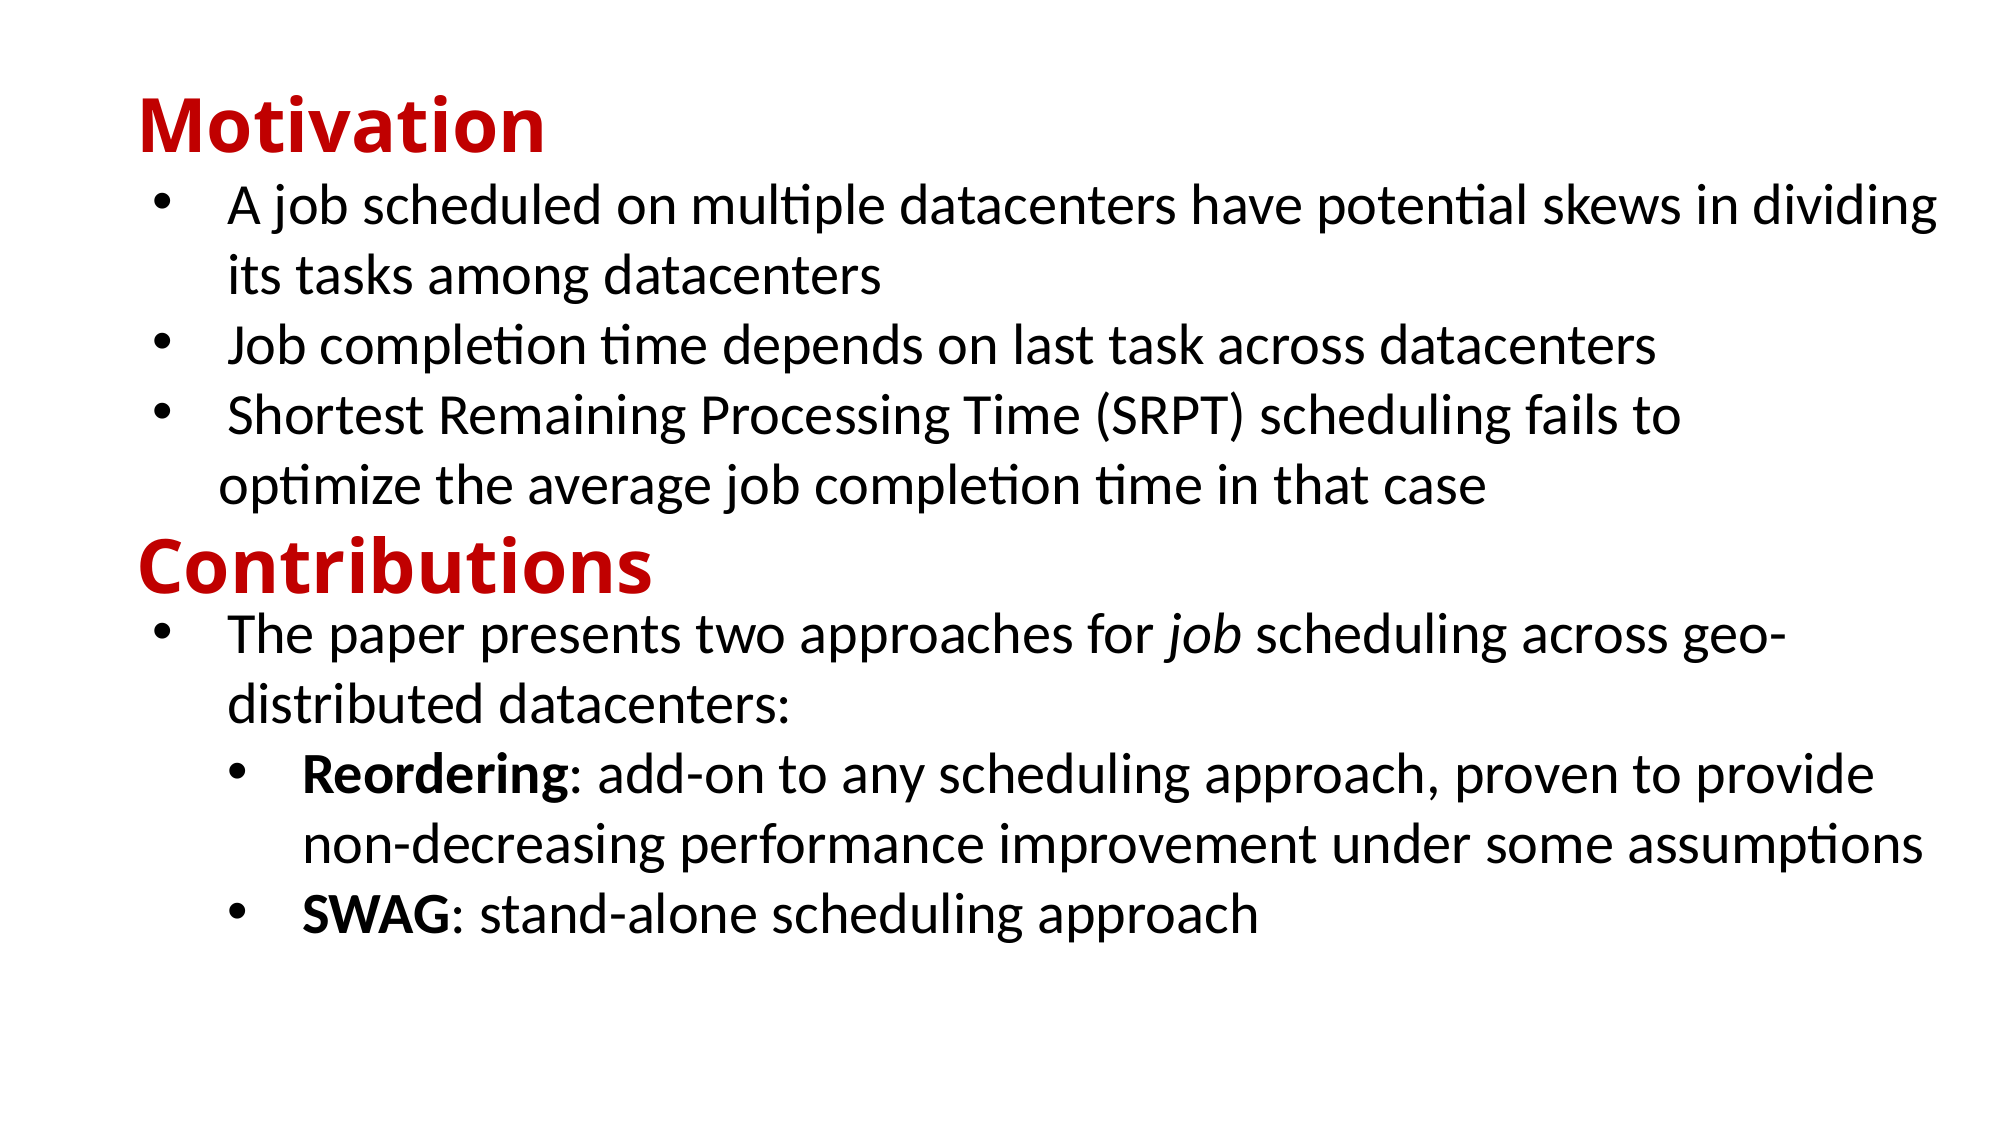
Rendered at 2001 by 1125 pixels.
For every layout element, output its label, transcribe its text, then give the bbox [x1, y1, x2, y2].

title Motivation [121, 59, 1847, 197]
text_box Contributions [121, 495, 1847, 643]
text_box A job scheduled on multiple datacenters have potential skews in dividing its tasks among datacenters Job completion time depends on last task across datacenters Shortest Remaining Processing Time (SRPT) scheduling fails to optimize the average job completion time in that case The paper presents two approaches for job scheduling across geo-distributed datacenters: Reordering: add-on to any scheduling approach, proven to provide non-decreasing performance improvement under some assumptions SWAG: stand-alone scheduling approach [137, 158, 1974, 953]
